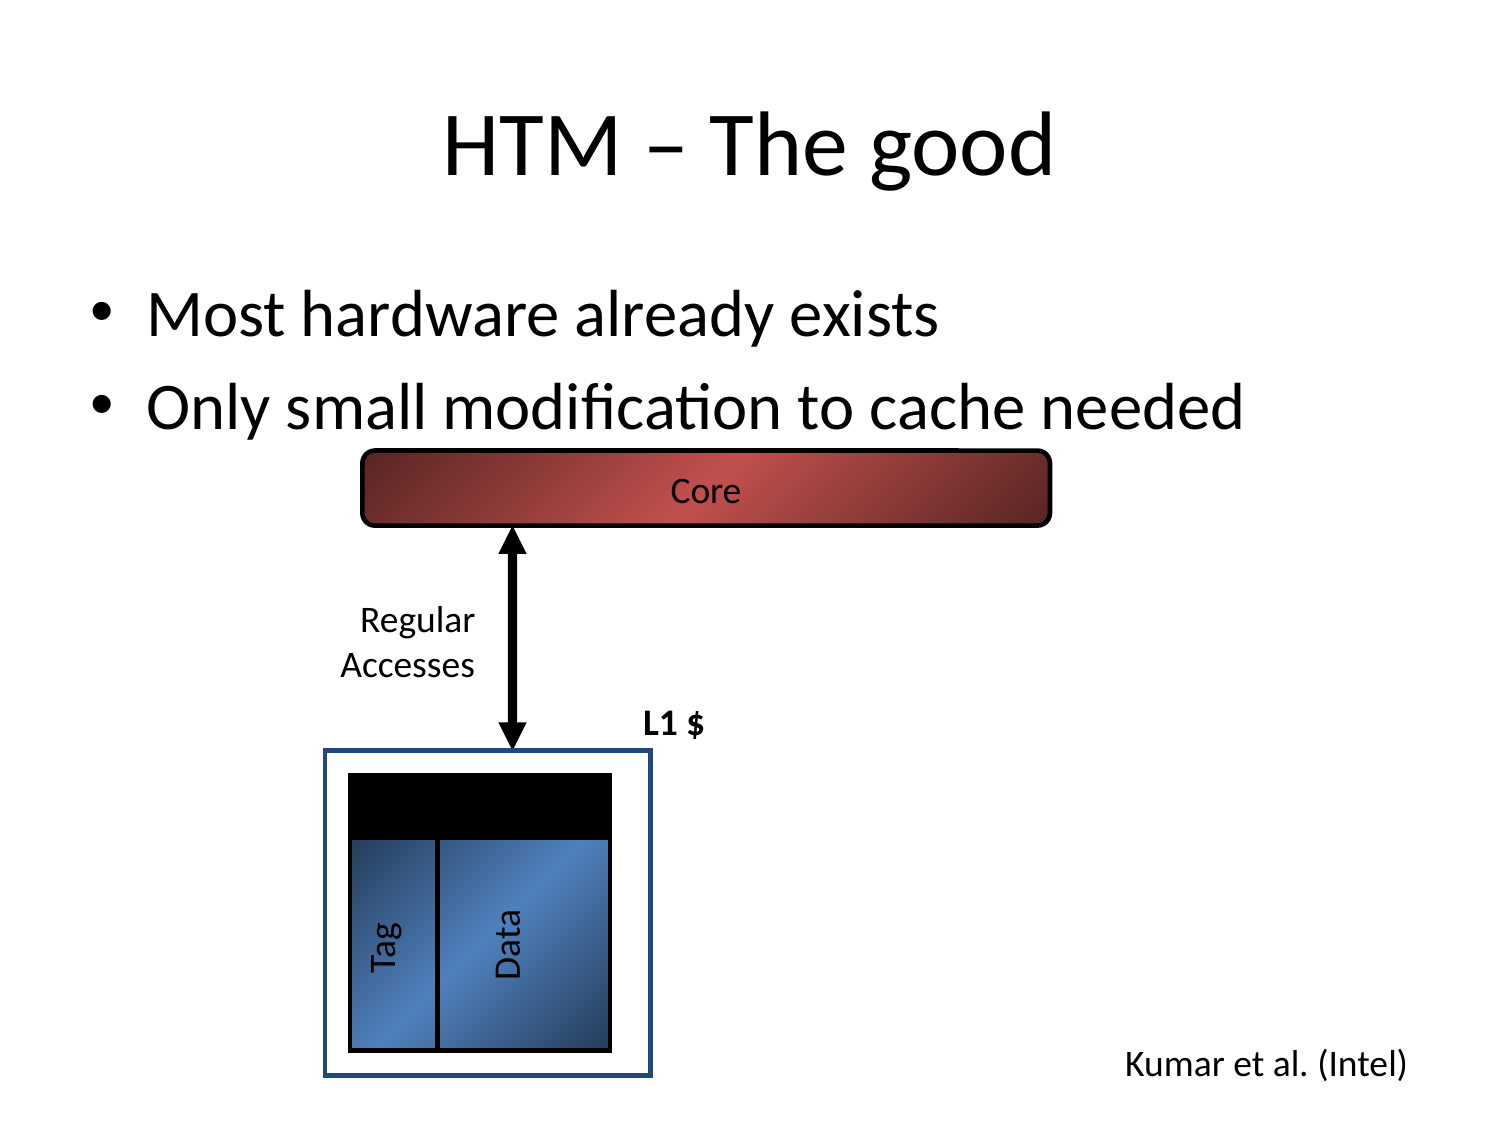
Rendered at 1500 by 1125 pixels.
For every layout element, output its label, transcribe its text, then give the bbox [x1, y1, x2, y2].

text_box Core [362, 450, 1050, 526]
text_box [506, 525, 519, 750]
list Most hardware already exists Only small modification to cache needed [75, 262, 1425, 1005]
text_box L1 $ [628, 690, 721, 751]
text_box Regular Accesses [325, 588, 491, 693]
text_box [324, 750, 651, 1076]
title HTM – The good [75, 45, 1425, 233]
text_box Kumar et al. (Intel) [1110, 1031, 1424, 1092]
